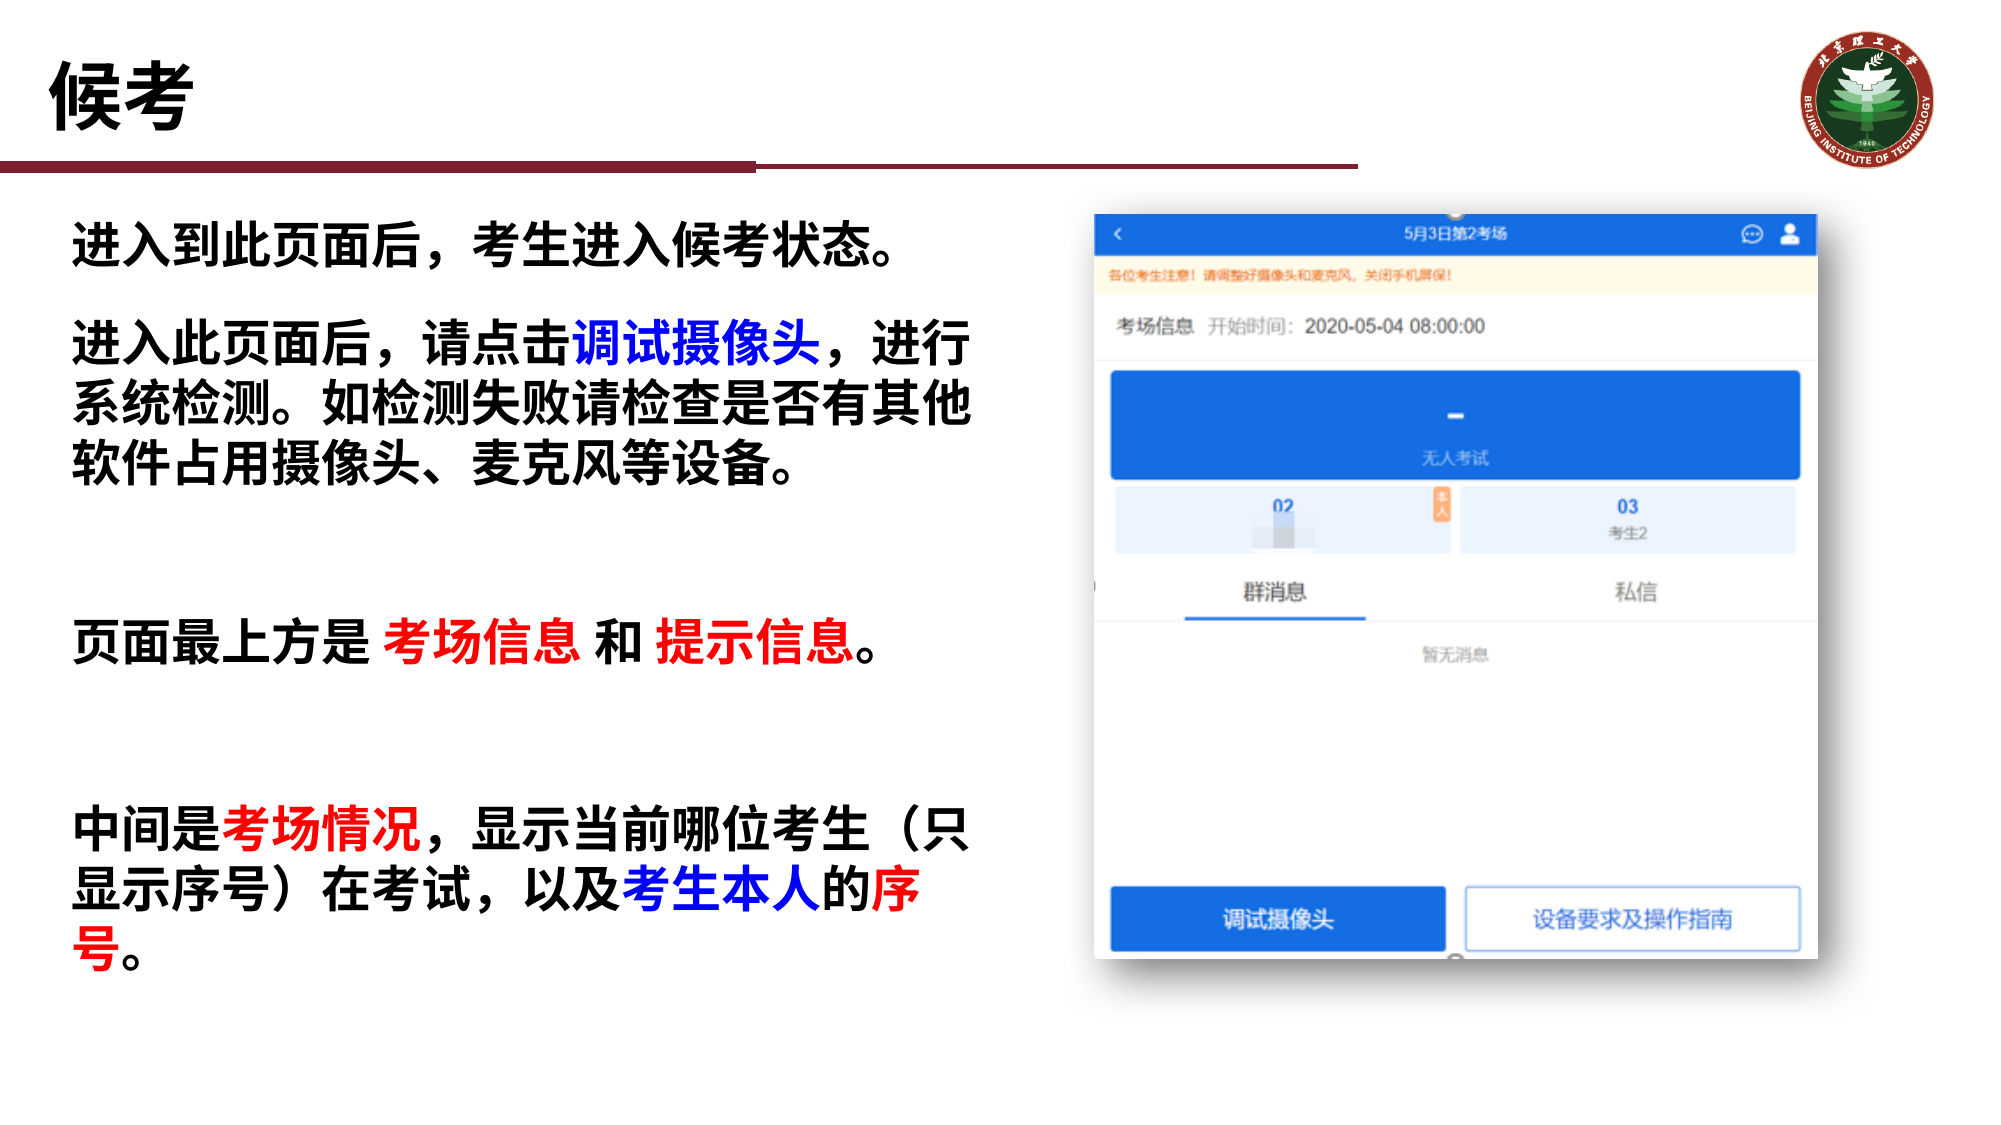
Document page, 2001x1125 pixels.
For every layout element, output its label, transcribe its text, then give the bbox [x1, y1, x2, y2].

picture [1790, 21, 1940, 175]
text_box 候考 [33, 41, 1361, 147]
picture [1094, 214, 1818, 959]
text_box 进入到此页面后，考生进入候考状态。 进入此页面后，请点击调试摄像头，进行系统检测。如检测失败请检查是否有其他软件占用摄像头、麦克风等设备。 页面最上方是 考场信息 和 提示信息。 中间是考场情况，显示当前哪位考生（只显示序号）在考试，以及考生本人的序号。 [56, 213, 1000, 1060]
